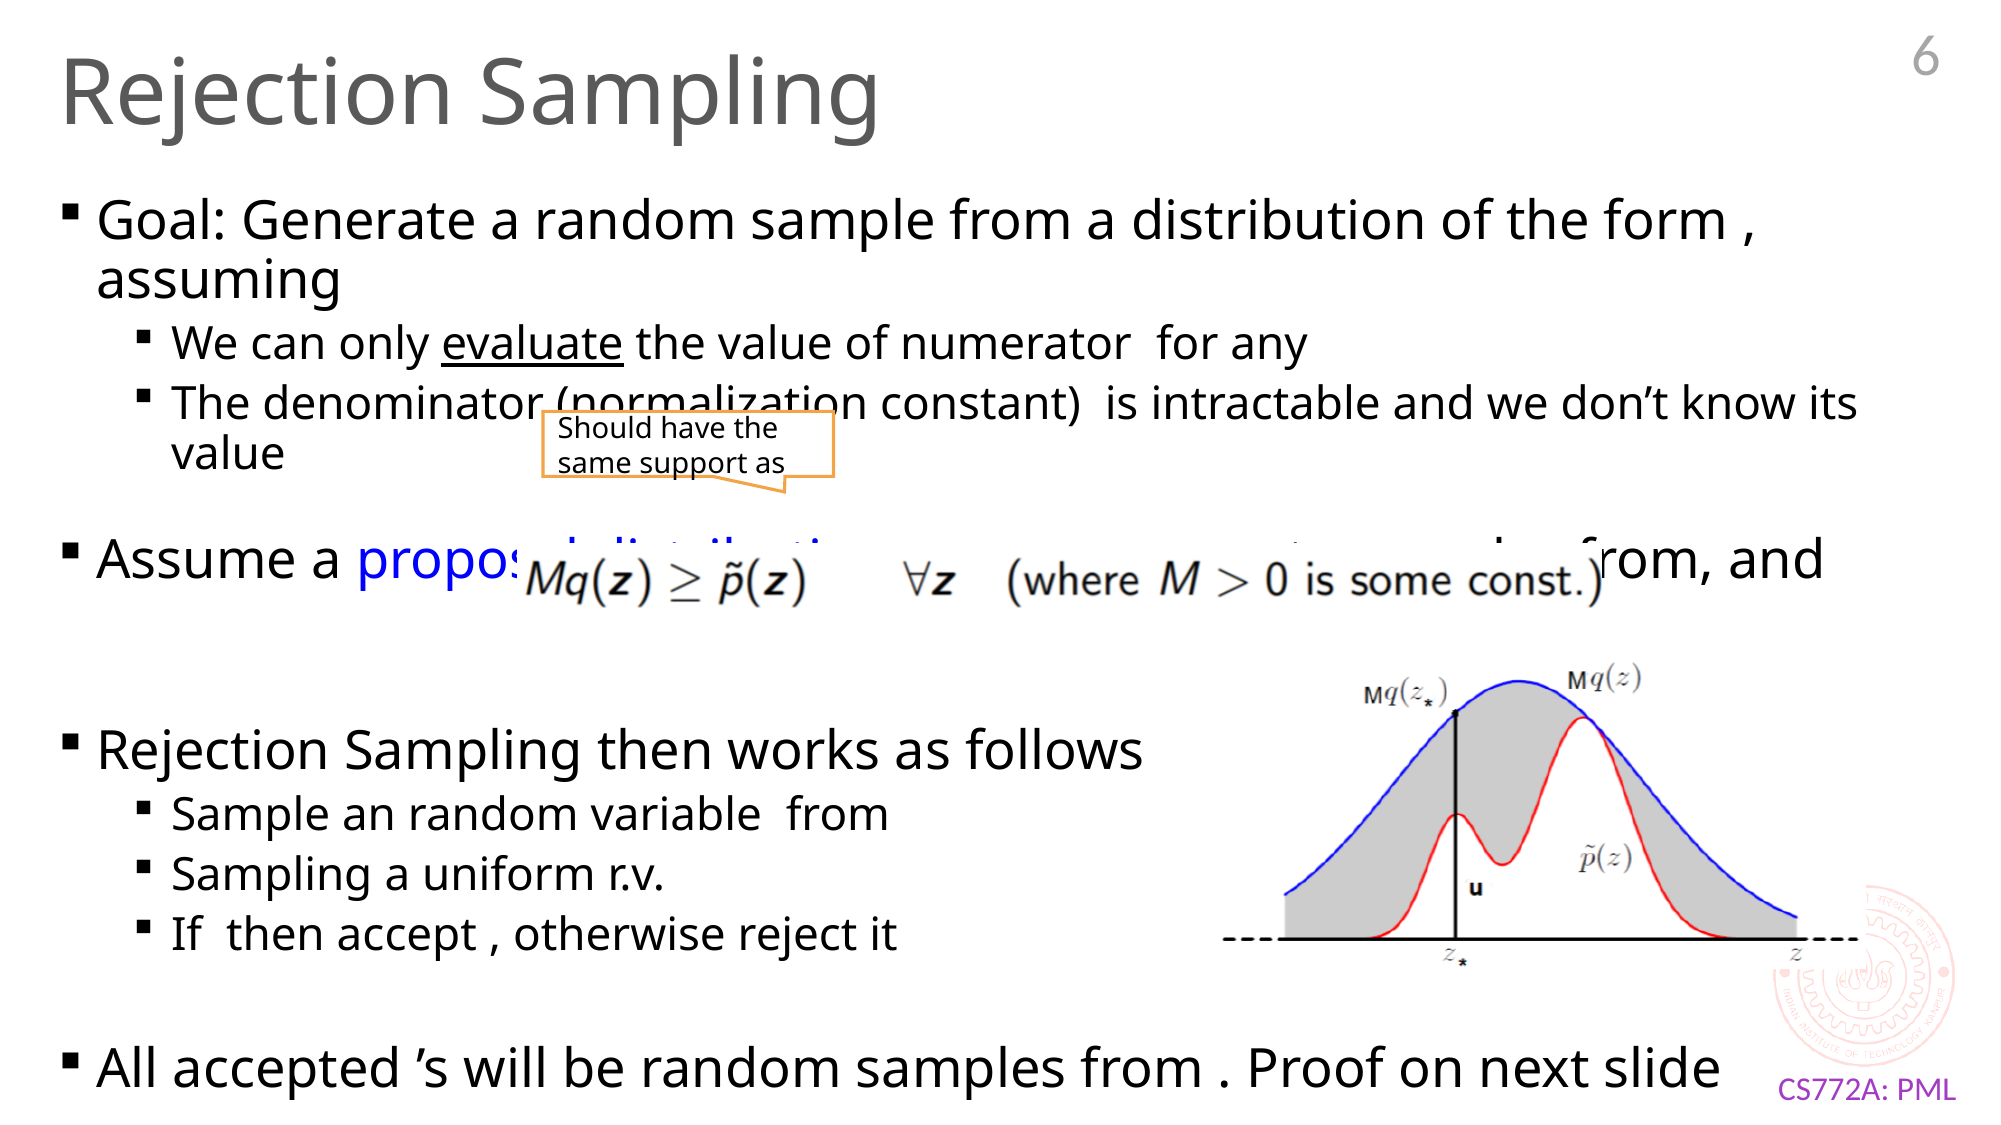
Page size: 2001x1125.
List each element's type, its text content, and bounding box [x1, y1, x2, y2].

picture [1204, 651, 1866, 969]
text_box 6 [1857, 22, 1957, 83]
title Rejection Sampling [43, 27, 1970, 163]
picture [517, 543, 1602, 611]
